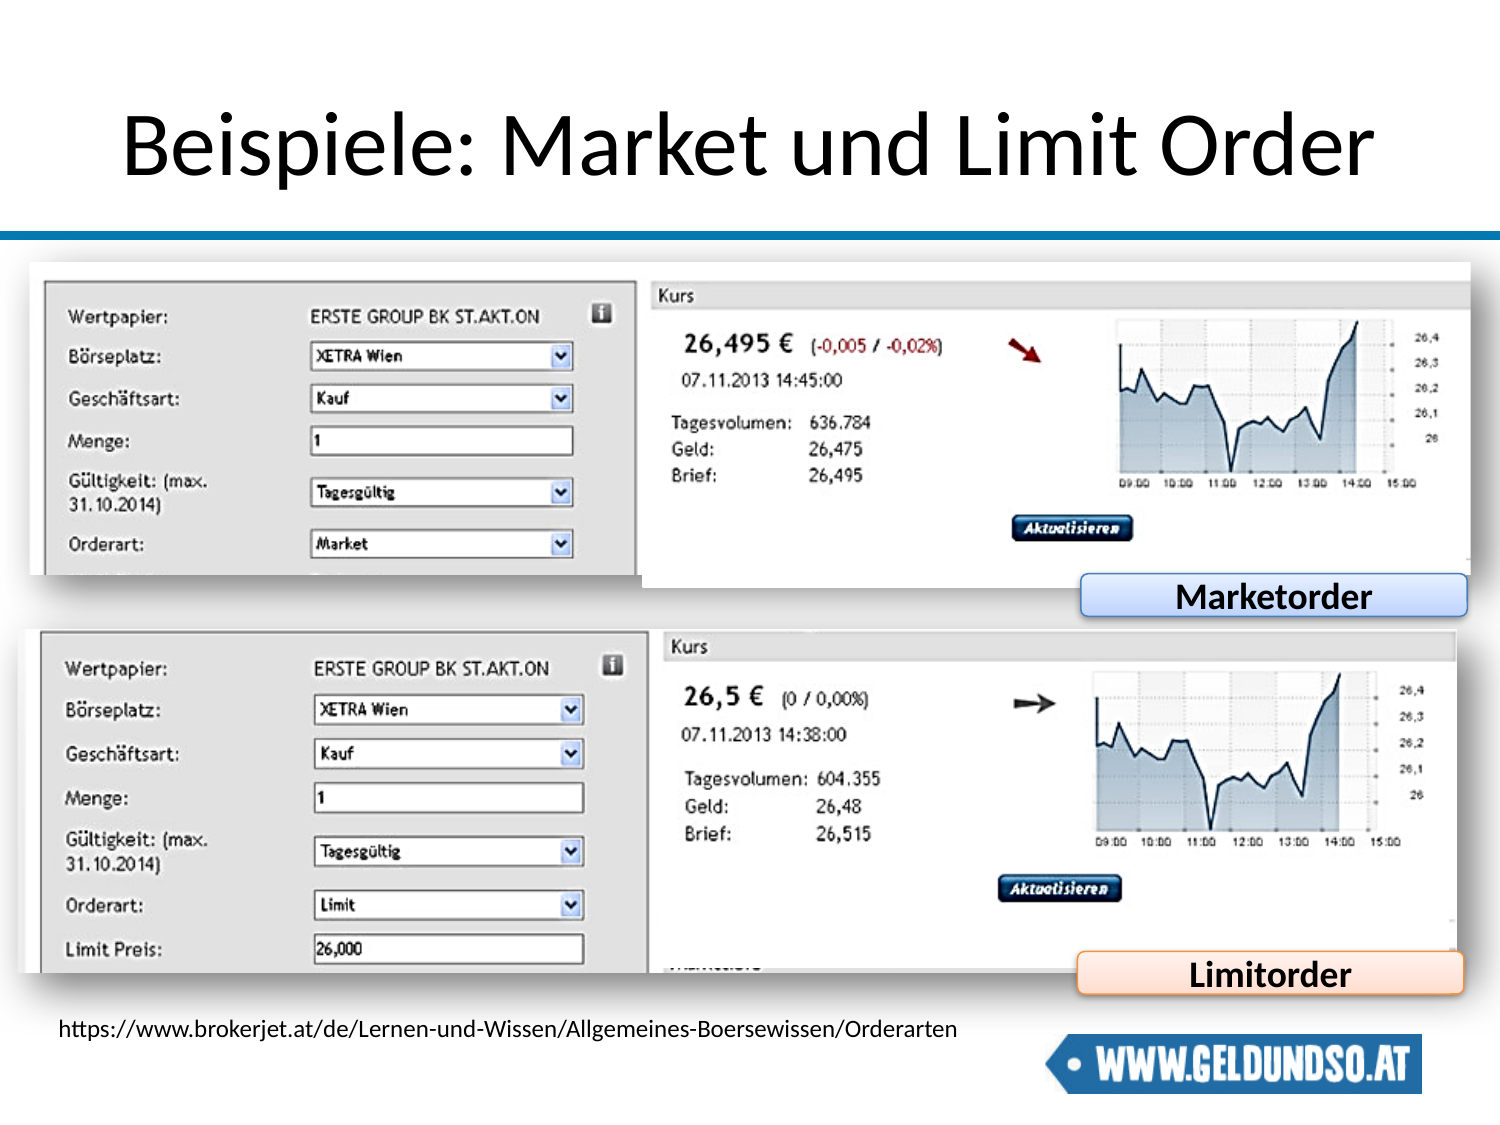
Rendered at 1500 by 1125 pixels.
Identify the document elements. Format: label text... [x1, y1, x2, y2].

title Beispiele: Market und Limit Order [75, 45, 1425, 233]
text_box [29, 262, 1471, 587]
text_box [17, 629, 1458, 974]
picture [1045, 1034, 1422, 1094]
text_box Limitorder [1076, 953, 1465, 995]
text_box Marketorder [1080, 595, 1469, 618]
text_box https://www.brokerjet.at/de/Lernen-und-Wissen/Allgemeines-Boersewissen/Orderarten [43, 1020, 1022, 1050]
